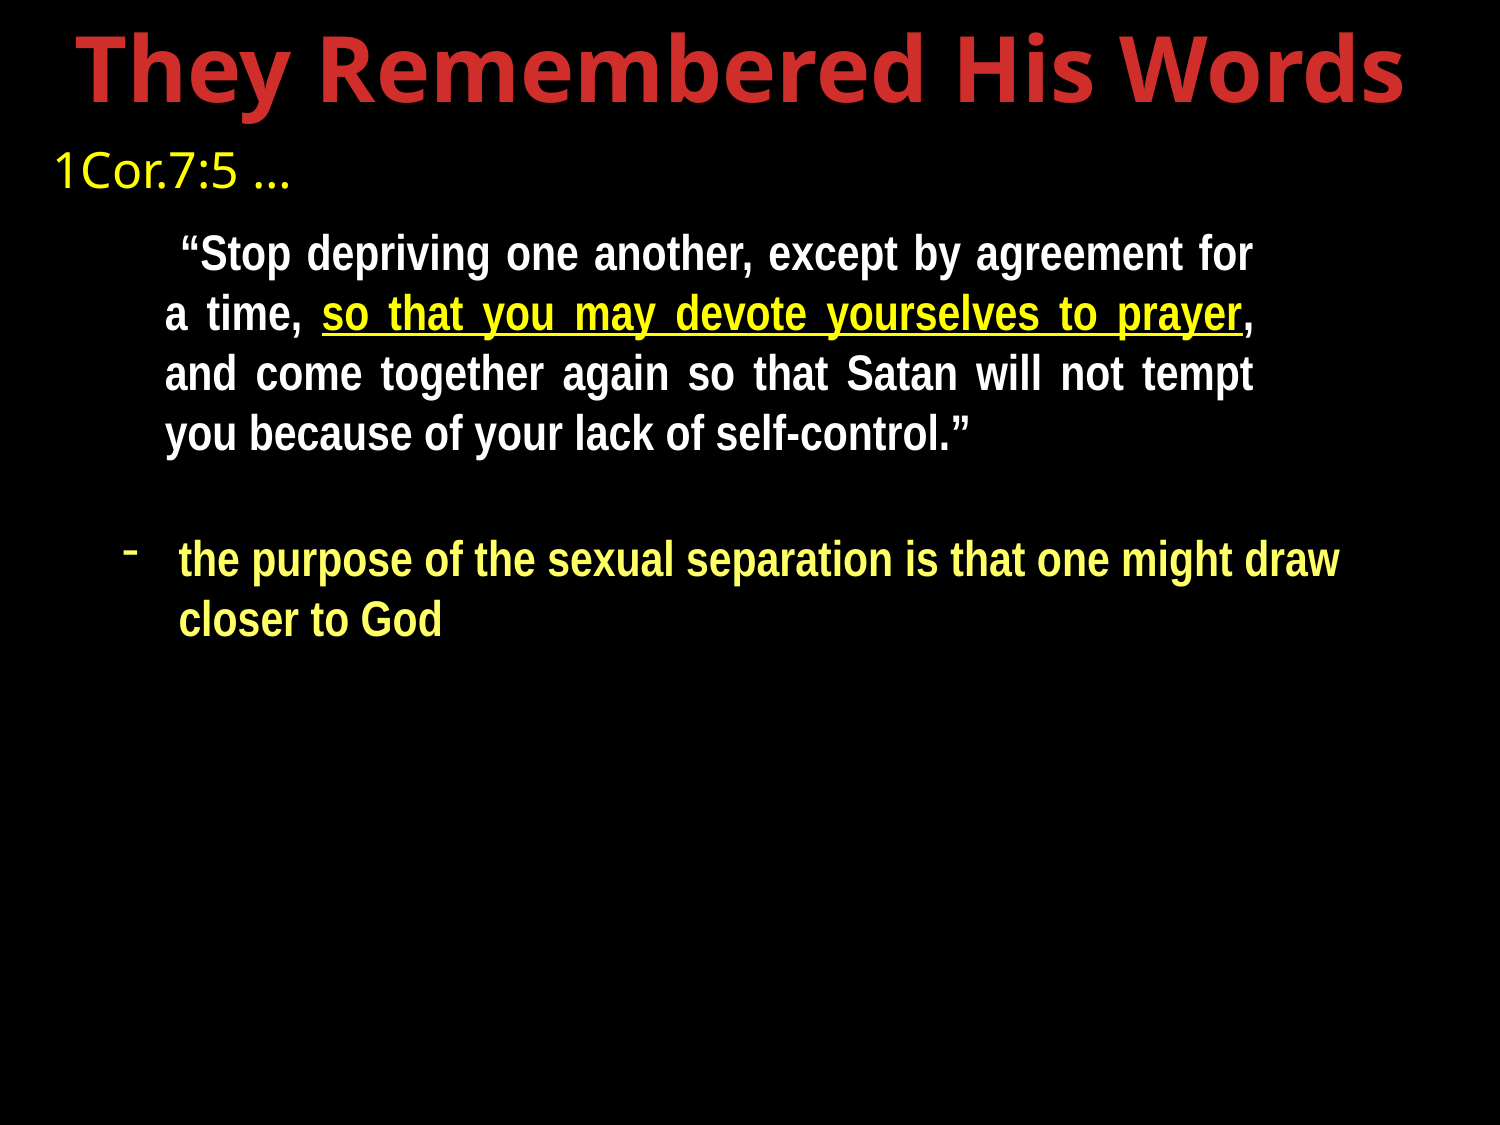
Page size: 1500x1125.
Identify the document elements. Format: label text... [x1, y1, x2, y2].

text_box 1Cor.7:5 … [37, 130, 479, 206]
text_box the purpose of the sexual separation is that one might draw closer to God [107, 518, 1433, 680]
text_box They Remembered His Words [59, 3, 1423, 129]
text_box “Stop depriving one another, except by agreement for a time, so that you may devote yourselves to prayer, and come together again so that Satan will not tempt you because of your lack of self-control.” [149, 212, 1269, 468]
